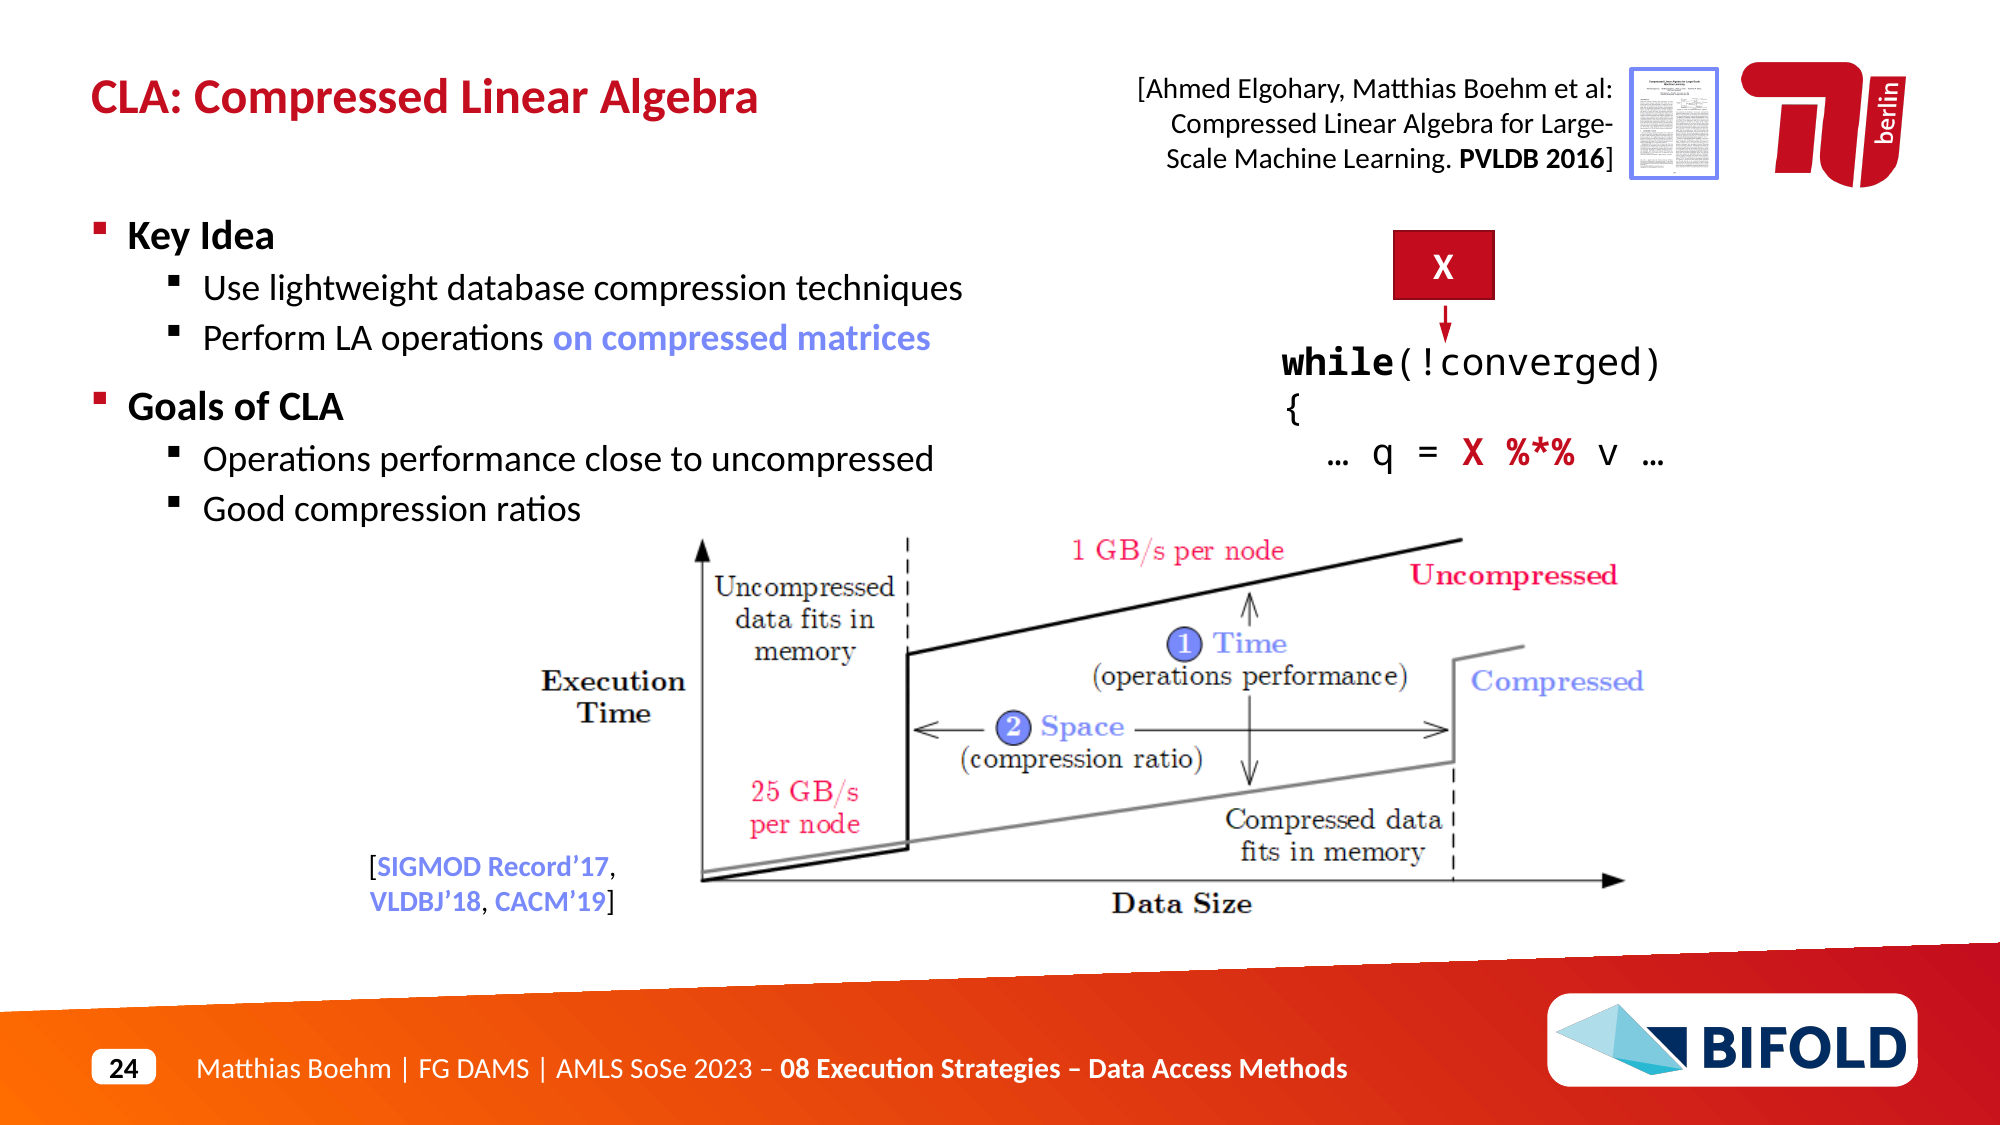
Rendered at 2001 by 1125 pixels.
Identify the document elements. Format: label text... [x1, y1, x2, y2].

text_box X [1393, 230, 1495, 300]
picture [1633, 71, 1716, 177]
list Key Idea Use lightweight database compression techniques Perform LA operations on compressed matrices Goals of CLA Operations performance close to uncompressed Good compression ratios [90, 208, 1908, 948]
picture [1741, 62, 1906, 188]
picture [525, 525, 1662, 935]
text_box while(!converged) { … q = X %*% v … } [1267, 330, 1705, 571]
text_box [Ahmed Elgohary, Matthias Boehm et al: Compressed Linear Algebra for Large-Scale Machine Learning. PVLDB 2016] [1118, 62, 1614, 182]
list CLA: Compressed Linear Algebra [91, 65, 1455, 183]
picture [1556, 1004, 1906, 1075]
text_box [SIGMOD Record’17, VLDBJ’18, CACM’19] [359, 840, 525, 925]
